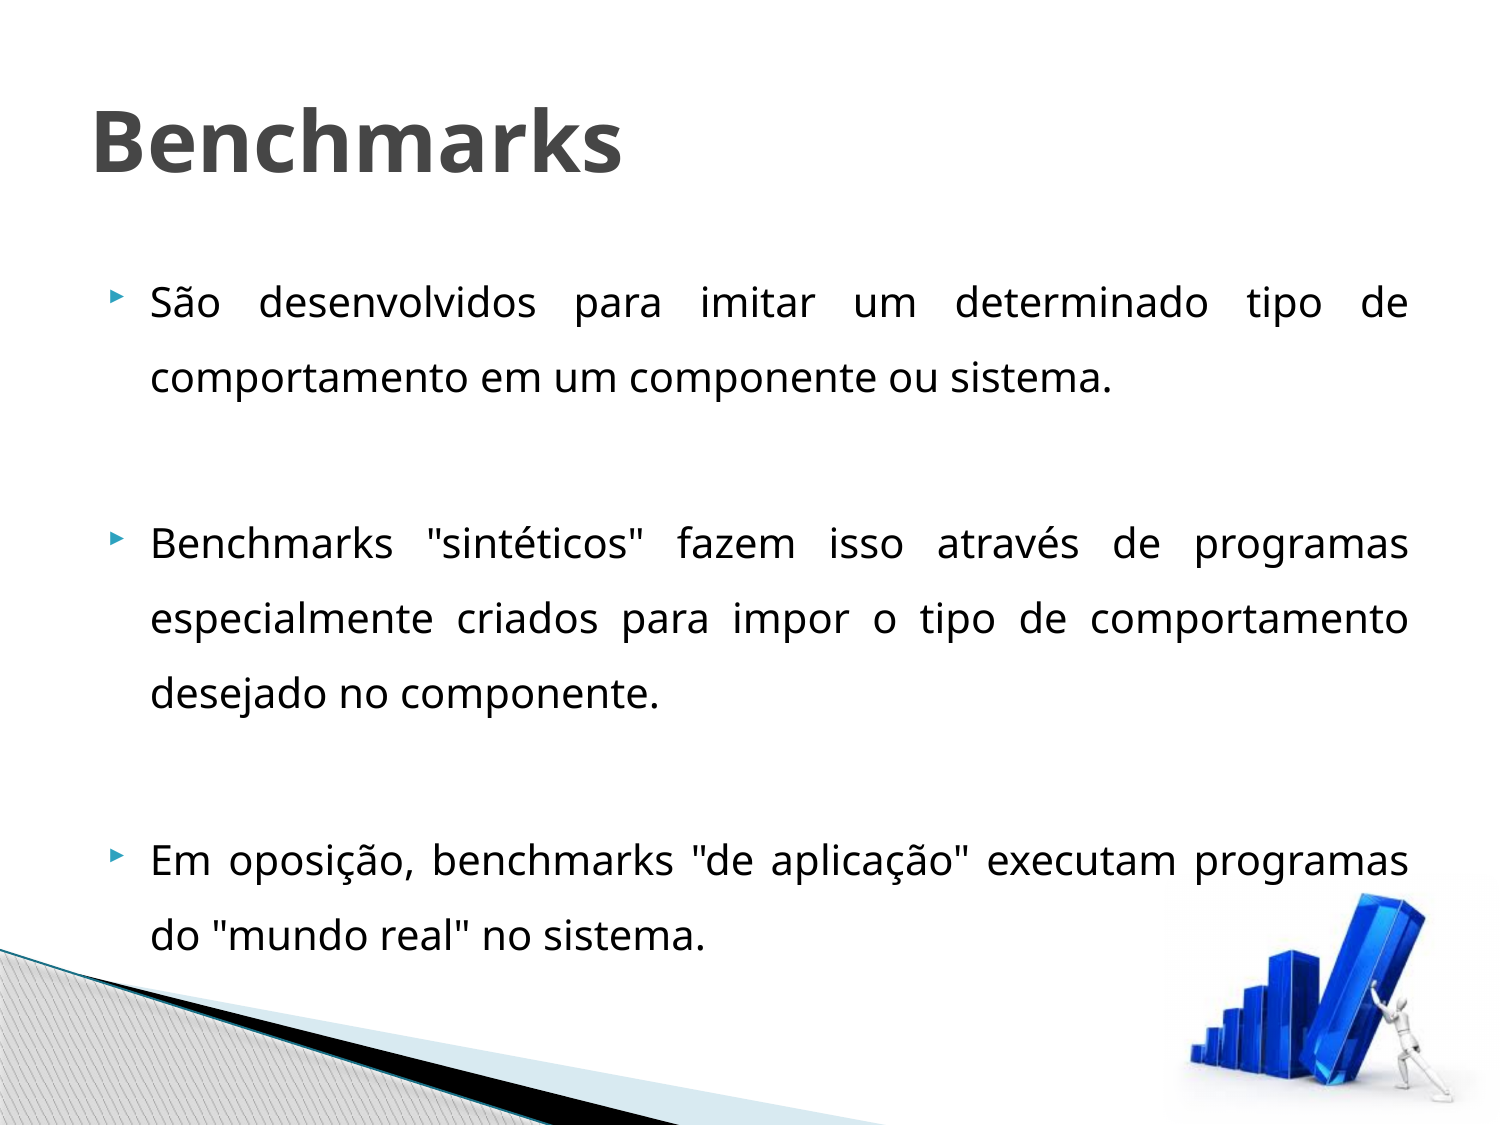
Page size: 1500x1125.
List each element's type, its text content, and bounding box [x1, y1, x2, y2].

picture [1163, 872, 1500, 1125]
title Benchmarks [75, 45, 1425, 233]
list São desenvolvidos para imitar um determinado tipo de comportamento em um componente ou sistema. Benchmarks "sintéticos" fazem isso através de programas especialmente criados para impor o tipo de comportamento desejado no componente. Em oposição, benchmarks "de aplicação" executam programas do "mundo real" no sistema. [74, 242, 1426, 986]
